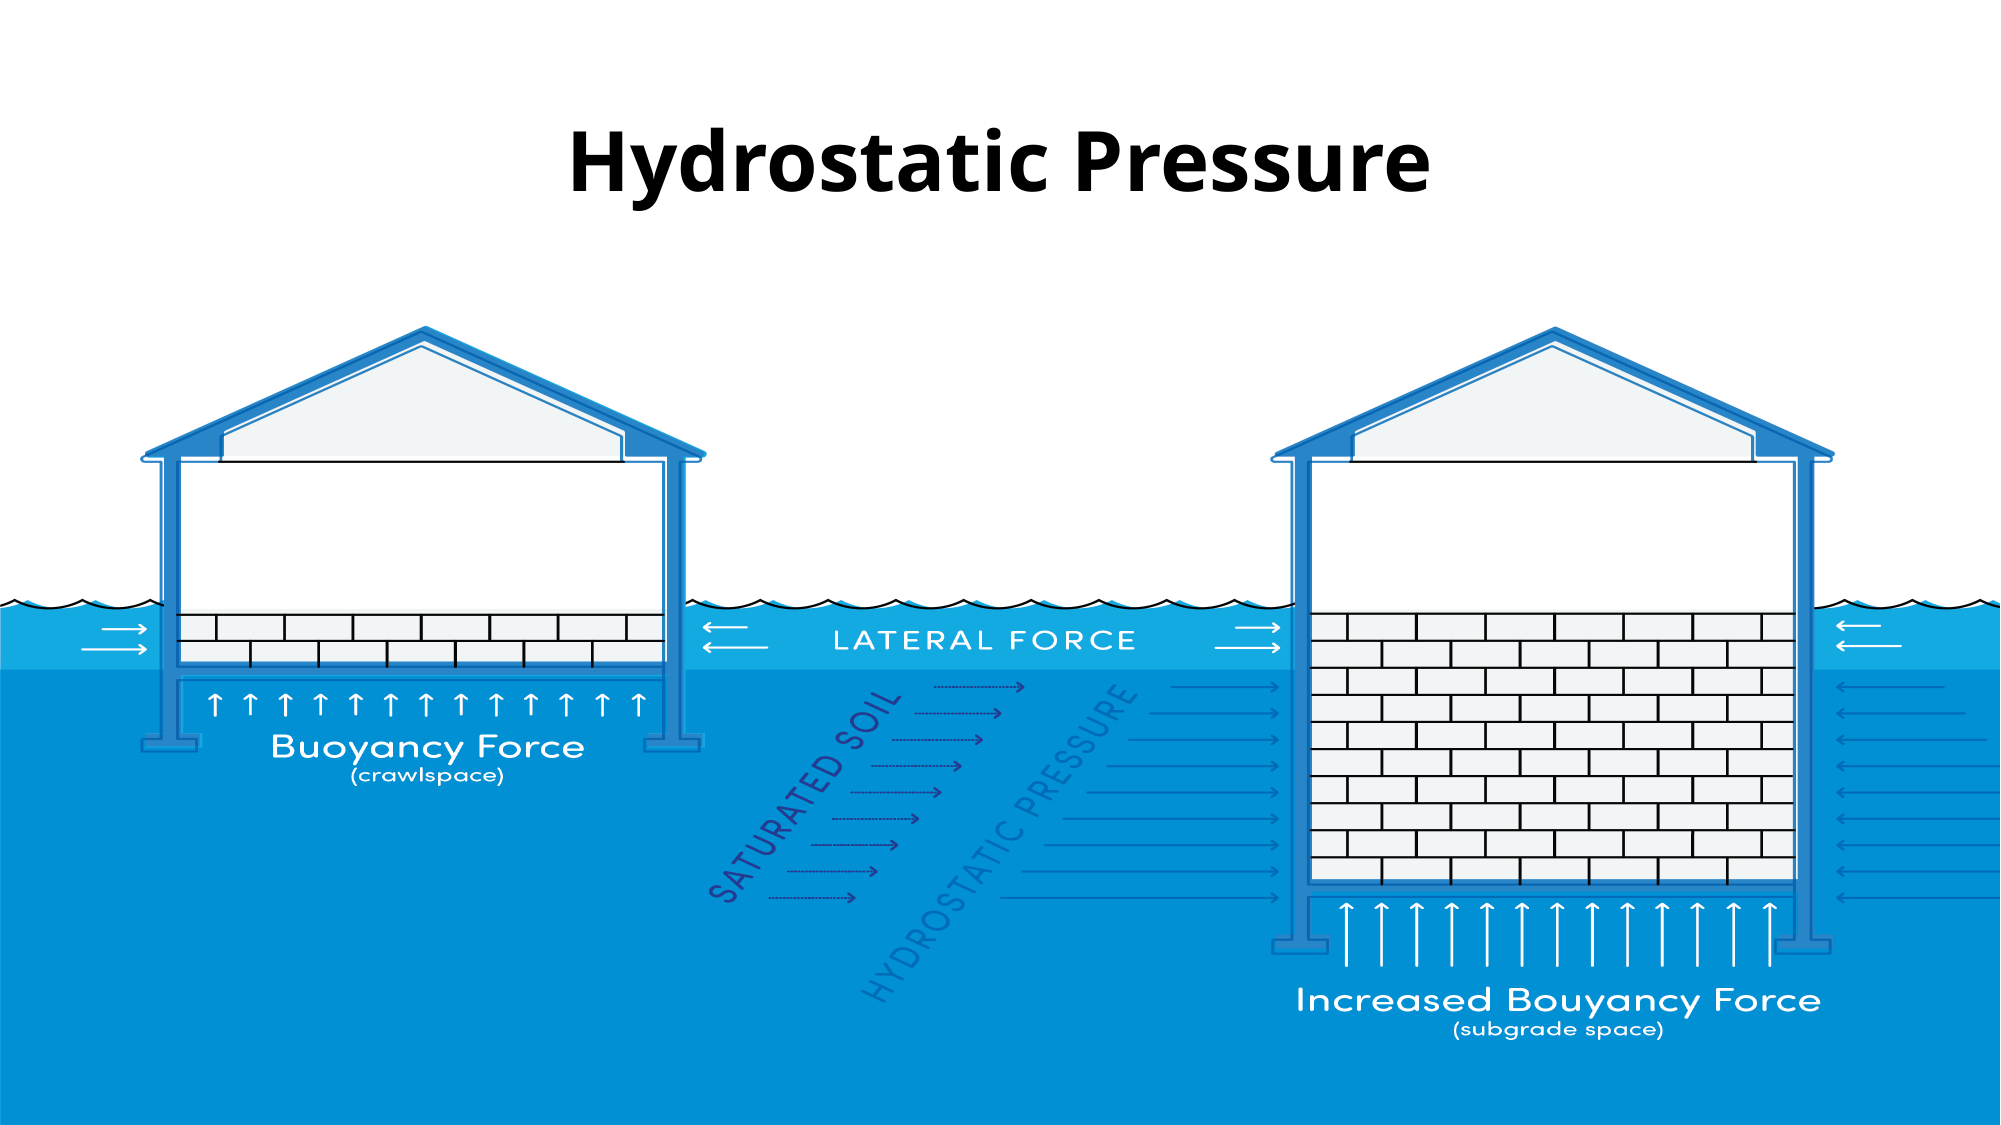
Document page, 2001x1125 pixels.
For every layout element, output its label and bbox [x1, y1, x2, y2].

picture [1838, 869, 2000, 874]
picture [813, 757, 841, 776]
picture [494, 694, 499, 716]
picture [1608, 996, 1628, 1011]
picture [732, 875, 751, 888]
picture [1483, 904, 1492, 966]
picture [1763, 996, 1768, 1010]
picture [1444, 996, 1464, 1011]
picture [1051, 772, 1058, 780]
picture [372, 742, 392, 757]
picture [922, 914, 927, 926]
picture [562, 694, 569, 716]
picture [600, 694, 605, 716]
picture [350, 743, 367, 764]
picture [1517, 904, 1526, 966]
picture [1555, 904, 1560, 966]
picture [1023, 869, 1278, 874]
picture [527, 743, 531, 757]
picture [353, 695, 361, 714]
picture [1778, 996, 1794, 1011]
picture [248, 694, 253, 714]
picture [0, 0, 2000, 954]
picture [301, 742, 317, 757]
picture [422, 694, 429, 716]
picture [891, 697, 900, 704]
picture [733, 853, 742, 863]
picture [1800, 996, 1820, 1011]
picture [836, 733, 847, 742]
picture [820, 783, 829, 791]
picture [636, 694, 643, 716]
picture [1695, 904, 1700, 966]
picture [877, 970, 893, 975]
picture [710, 886, 736, 902]
picture [1398, 996, 1418, 1011]
picture [762, 821, 790, 835]
picture [1088, 790, 1278, 795]
picture [1469, 987, 1489, 1011]
picture [949, 877, 957, 886]
picture [1343, 904, 1349, 966]
picture [1311, 996, 1328, 1010]
picture [324, 742, 345, 757]
picture [909, 955, 918, 967]
picture [724, 872, 731, 879]
picture [1563, 996, 1579, 1011]
picture [274, 735, 294, 757]
picture [1731, 904, 1736, 966]
picture [1040, 785, 1057, 796]
picture [388, 694, 395, 716]
picture [861, 716, 878, 731]
picture [280, 694, 291, 716]
picture [841, 737, 857, 743]
picture [400, 742, 405, 757]
picture [1373, 996, 1393, 1011]
picture [445, 742, 463, 764]
picture [1637, 996, 1654, 1010]
picture [406, 742, 417, 757]
picture [1413, 904, 1422, 966]
picture [480, 735, 496, 757]
picture [917, 933, 934, 944]
picture [851, 713, 866, 728]
picture [852, 739, 863, 748]
picture [786, 788, 797, 798]
picture [1660, 996, 1676, 1011]
picture [1335, 996, 1351, 1011]
picture [542, 742, 558, 757]
picture [1379, 904, 1384, 966]
picture [784, 809, 799, 824]
picture [944, 919, 949, 928]
picture [1717, 989, 1733, 1010]
picture [978, 869, 987, 876]
picture [1151, 711, 1278, 716]
picture [1425, 996, 1438, 1011]
picture [1510, 989, 1530, 1010]
picture [1587, 904, 1595, 966]
picture [318, 694, 323, 715]
picture [1358, 996, 1362, 1010]
picture [1106, 705, 1123, 716]
picture [1586, 996, 1604, 1018]
picture [1736, 996, 1756, 1011]
picture [424, 742, 440, 757]
picture [1838, 711, 1964, 716]
picture [1838, 790, 2000, 795]
picture [528, 695, 535, 714]
picture [1625, 903, 1630, 966]
picture [1449, 904, 1456, 966]
picture [800, 774, 807, 783]
picture [1657, 904, 1666, 966]
picture [1767, 904, 1774, 966]
picture [809, 779, 817, 789]
picture [564, 742, 583, 757]
picture [500, 742, 520, 757]
picture [1535, 996, 1556, 1011]
picture [458, 695, 464, 714]
picture [763, 843, 775, 854]
picture [1681, 996, 1699, 1018]
picture [996, 824, 1000, 834]
picture [210, 695, 218, 716]
